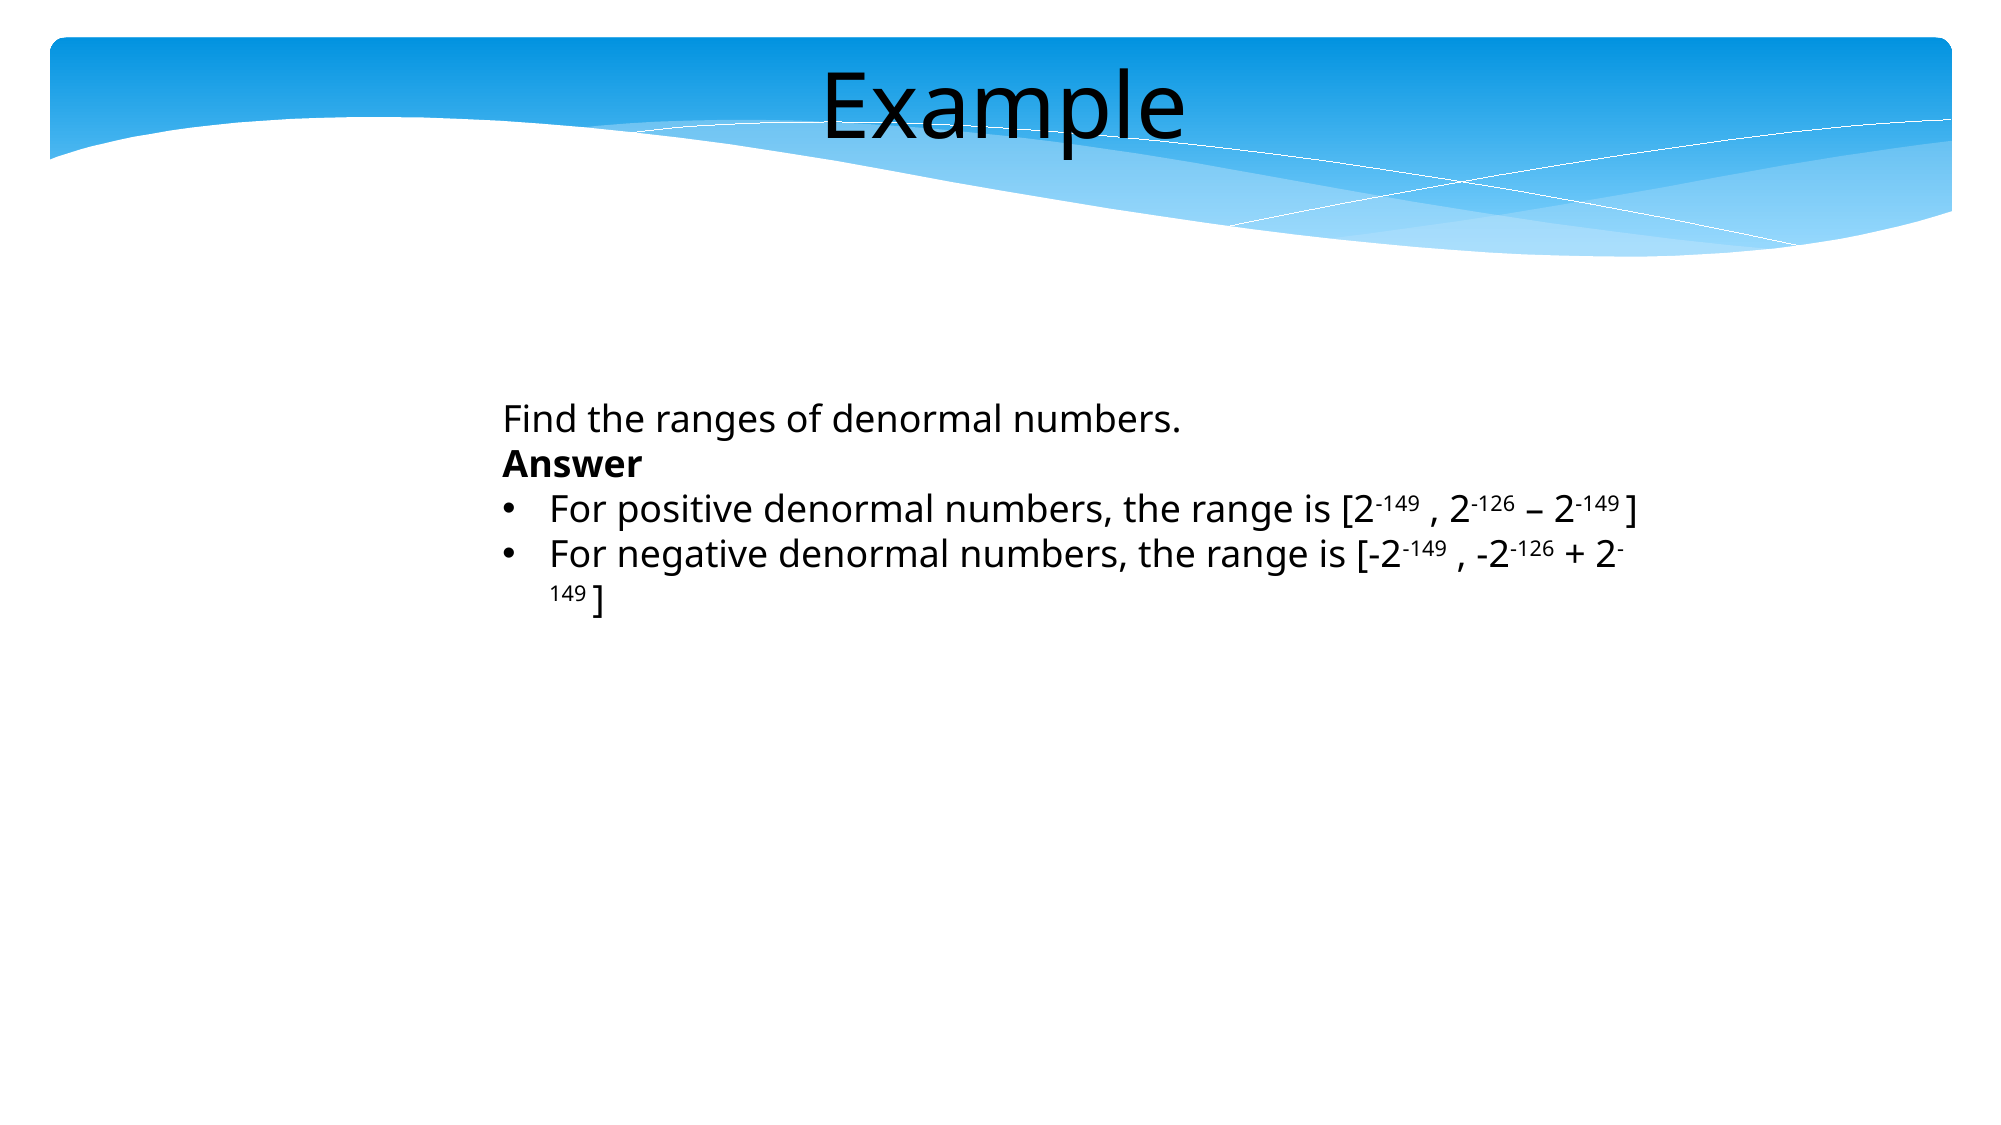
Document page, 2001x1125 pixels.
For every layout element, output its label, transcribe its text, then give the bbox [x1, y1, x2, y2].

text_box Example [395, 24, 1613, 179]
text_box Find the ranges of denormal numbers. Answer For positive denormal numbers, the range is [2-149 , 2-126 – 2-149 ] For negative denormal numbers, the range is [-2-149 , -2-126 + 2-149 ] [487, 387, 1675, 673]
